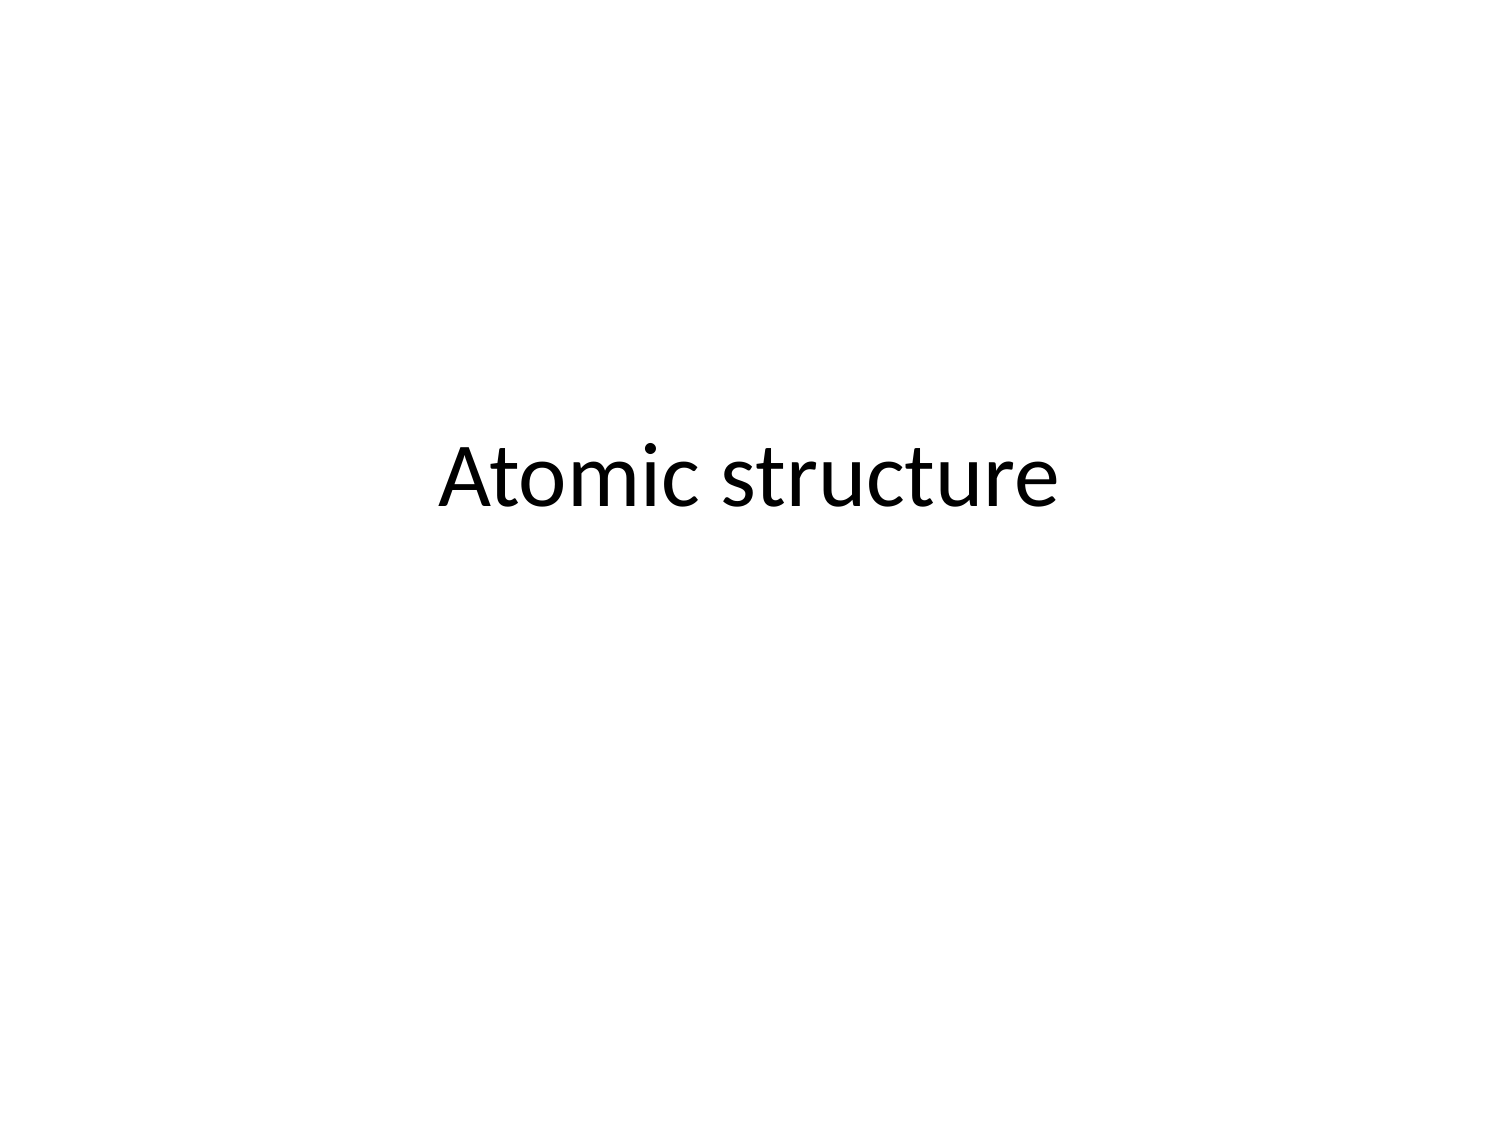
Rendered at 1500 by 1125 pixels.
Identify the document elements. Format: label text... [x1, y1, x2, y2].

title Atomic structure [112, 349, 1388, 591]
